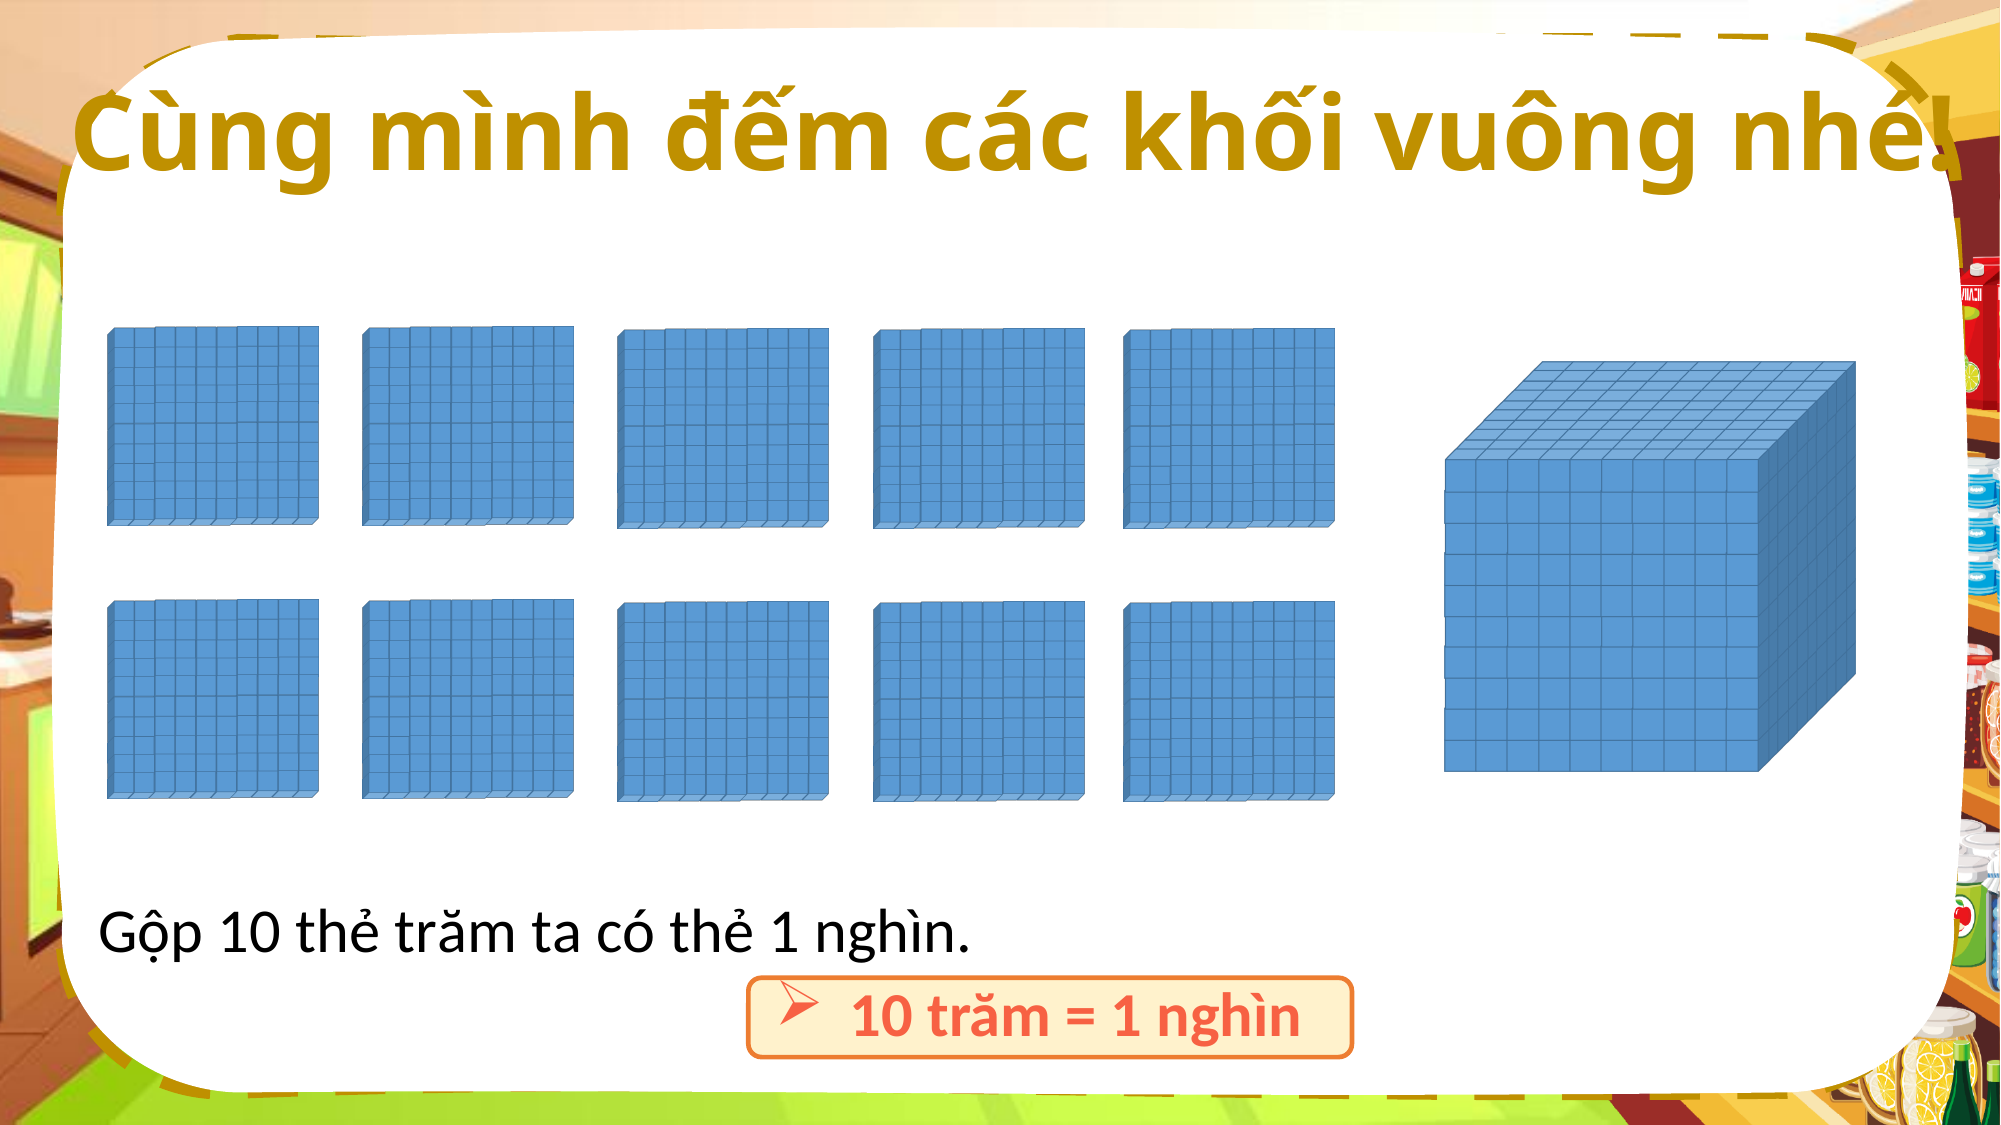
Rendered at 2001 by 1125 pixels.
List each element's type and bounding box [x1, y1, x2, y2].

picture [0, 0, 2000, 1125]
text_box [748, 966, 1352, 1058]
